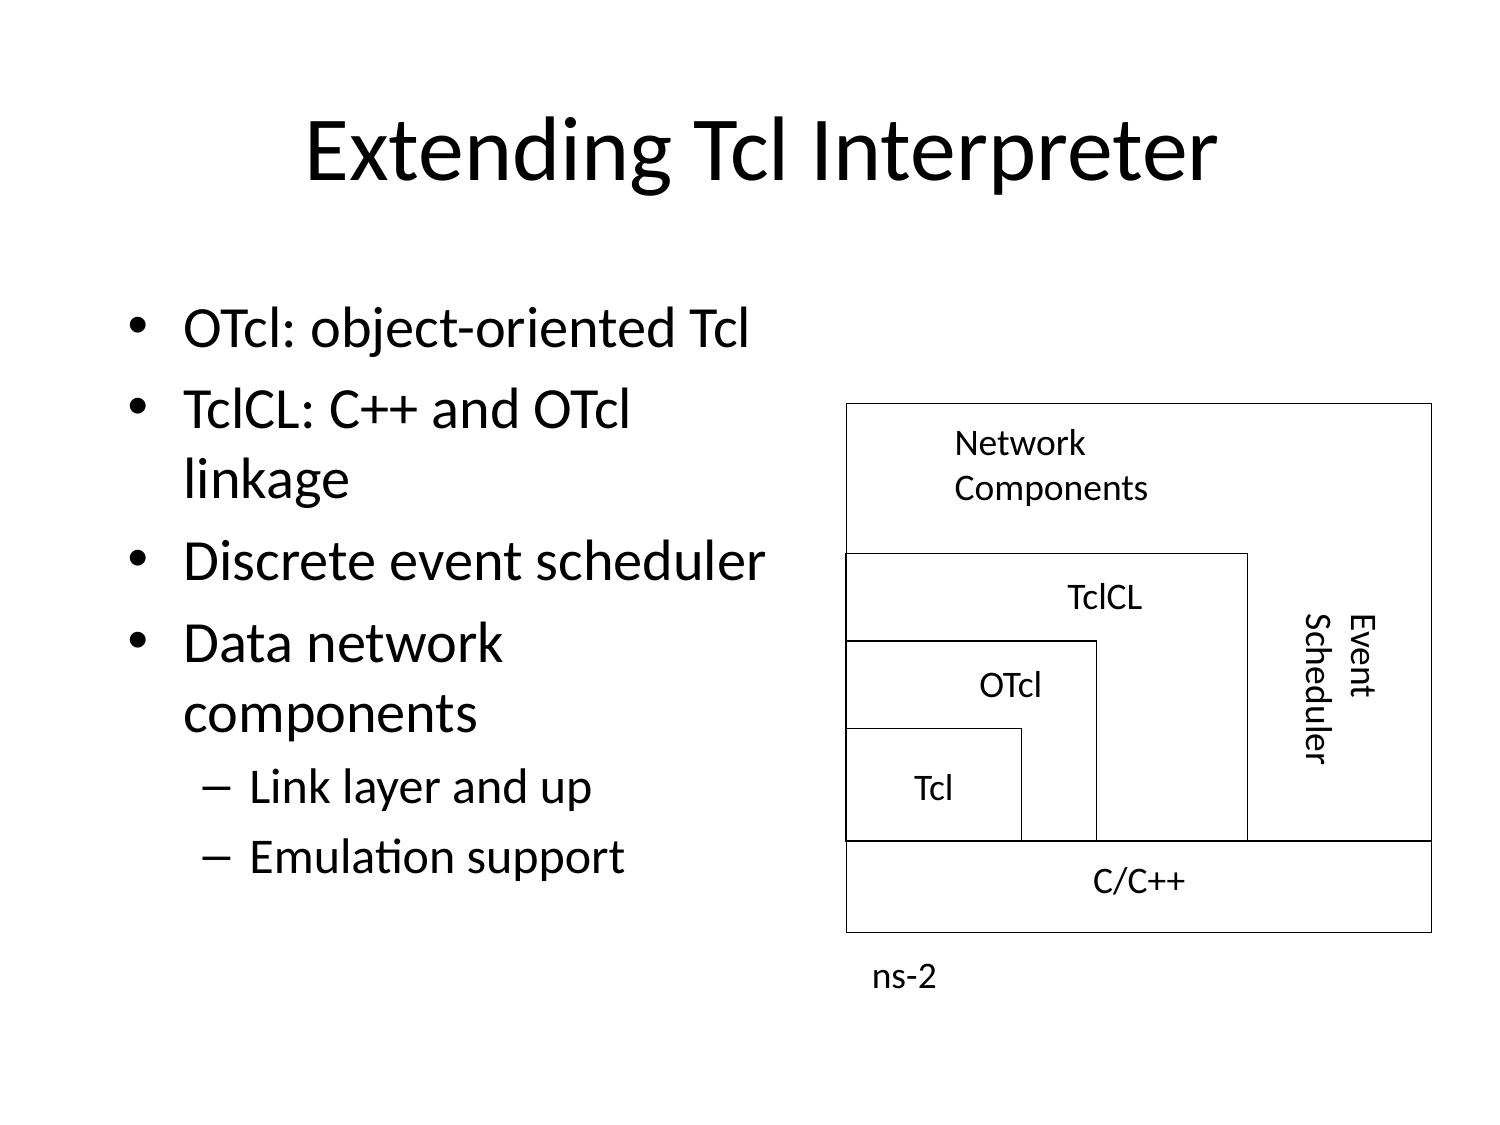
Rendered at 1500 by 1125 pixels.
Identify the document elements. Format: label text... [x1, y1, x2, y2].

list OTcl: object-oriented Tcl TclCL: C++ and OTcl linkage Discrete event scheduler Data network components Link layer and up Emulation support [112, 281, 817, 1063]
title Extending Tcl Interpreter [99, 50, 1426, 238]
text_box C/C++ [1078, 851, 1201, 909]
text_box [846, 403, 1432, 842]
text_box [846, 850, 1432, 933]
text_box ns-2 [857, 943, 952, 1004]
